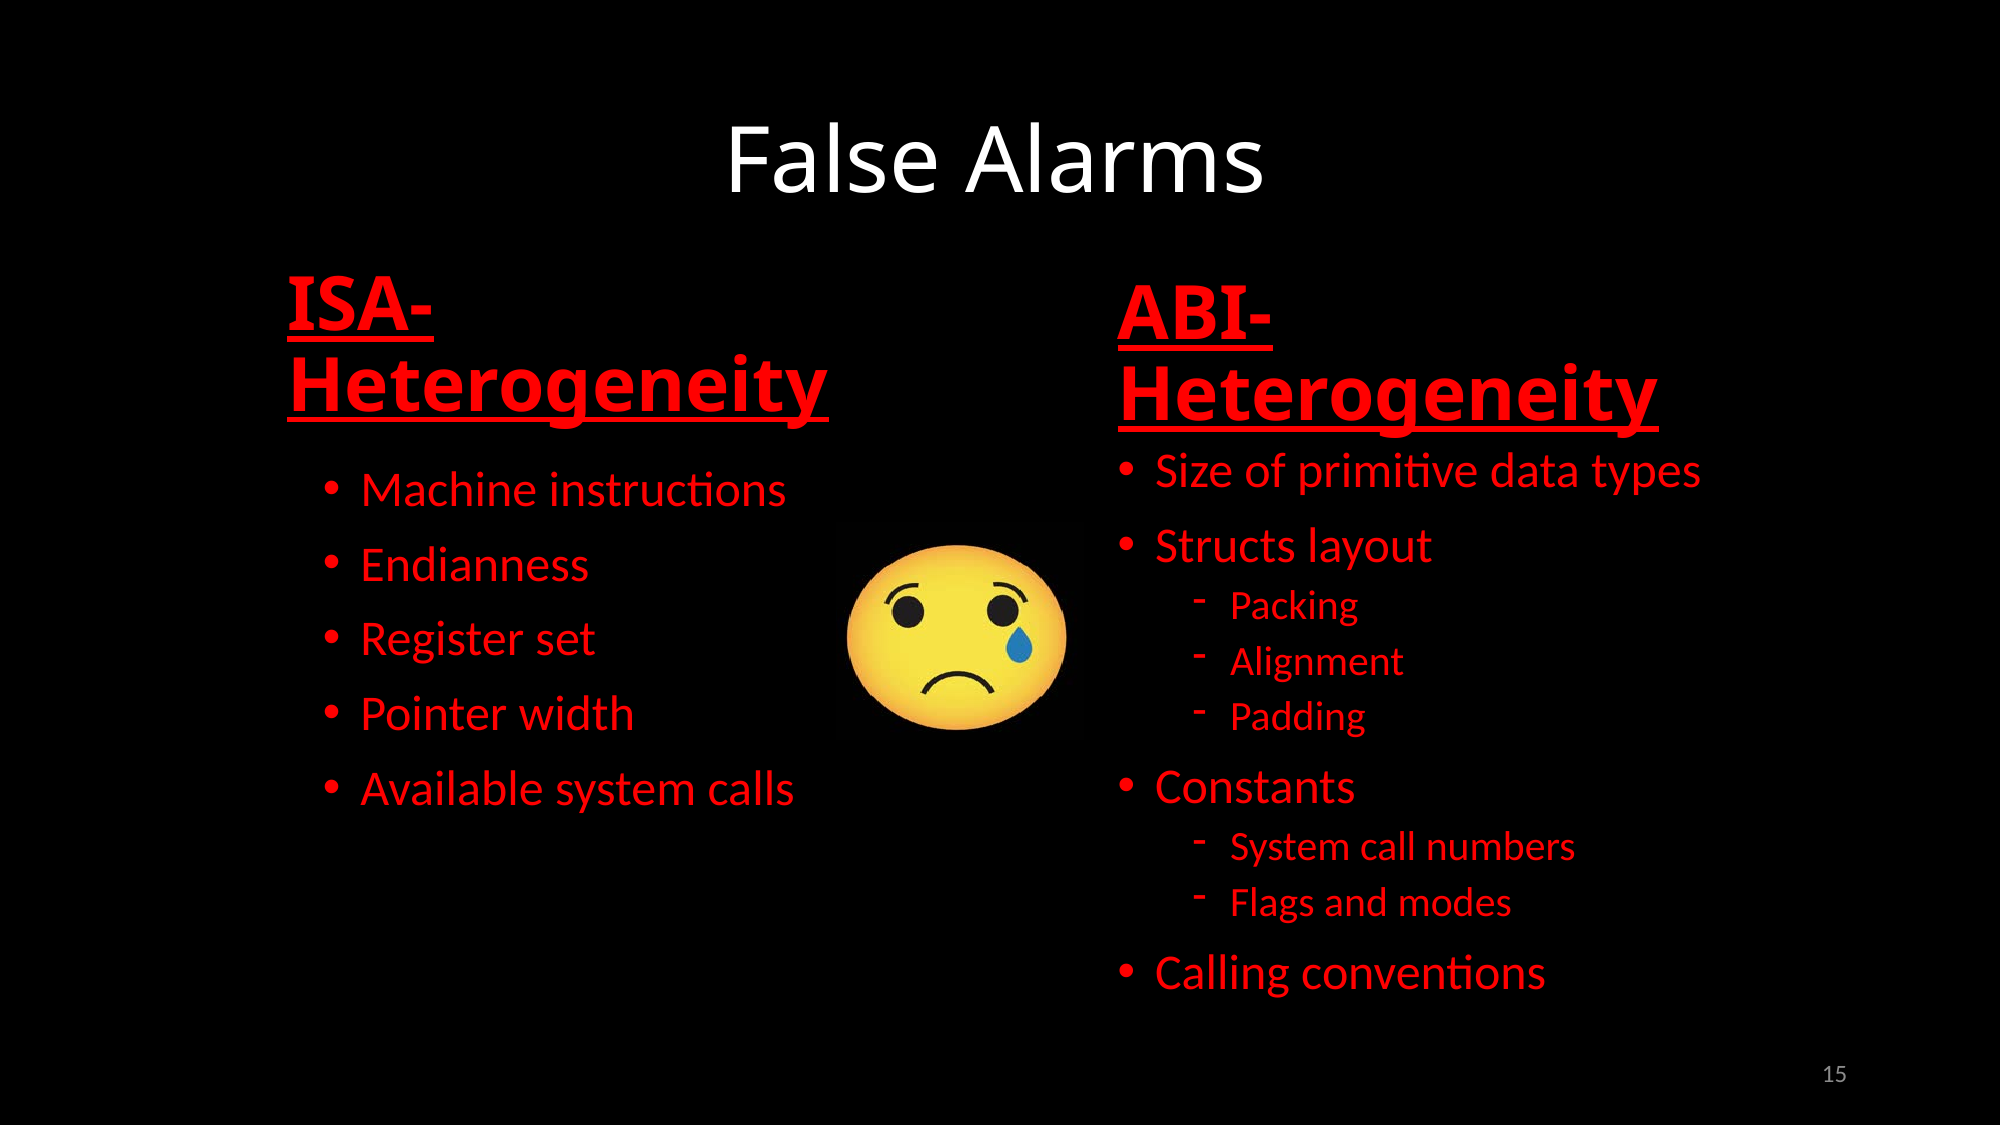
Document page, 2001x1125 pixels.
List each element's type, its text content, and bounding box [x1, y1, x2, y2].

text_box Size of primitive data types Structs layout Packing Alignment Padding Constants System call numbers Flags and modes Calling conventions [1102, 436, 1723, 1043]
text_box ABI-Heterogeneity [1102, 256, 1723, 436]
title ISA-Heterogeneity [272, 256, 853, 437]
slide_number 15 [1412, 1042, 1863, 1103]
text_box False Alarms [444, 53, 1546, 272]
picture [836, 522, 1084, 740]
list Machine instructions Endianness Register set Pointer width Available system calls [307, 455, 818, 930]
